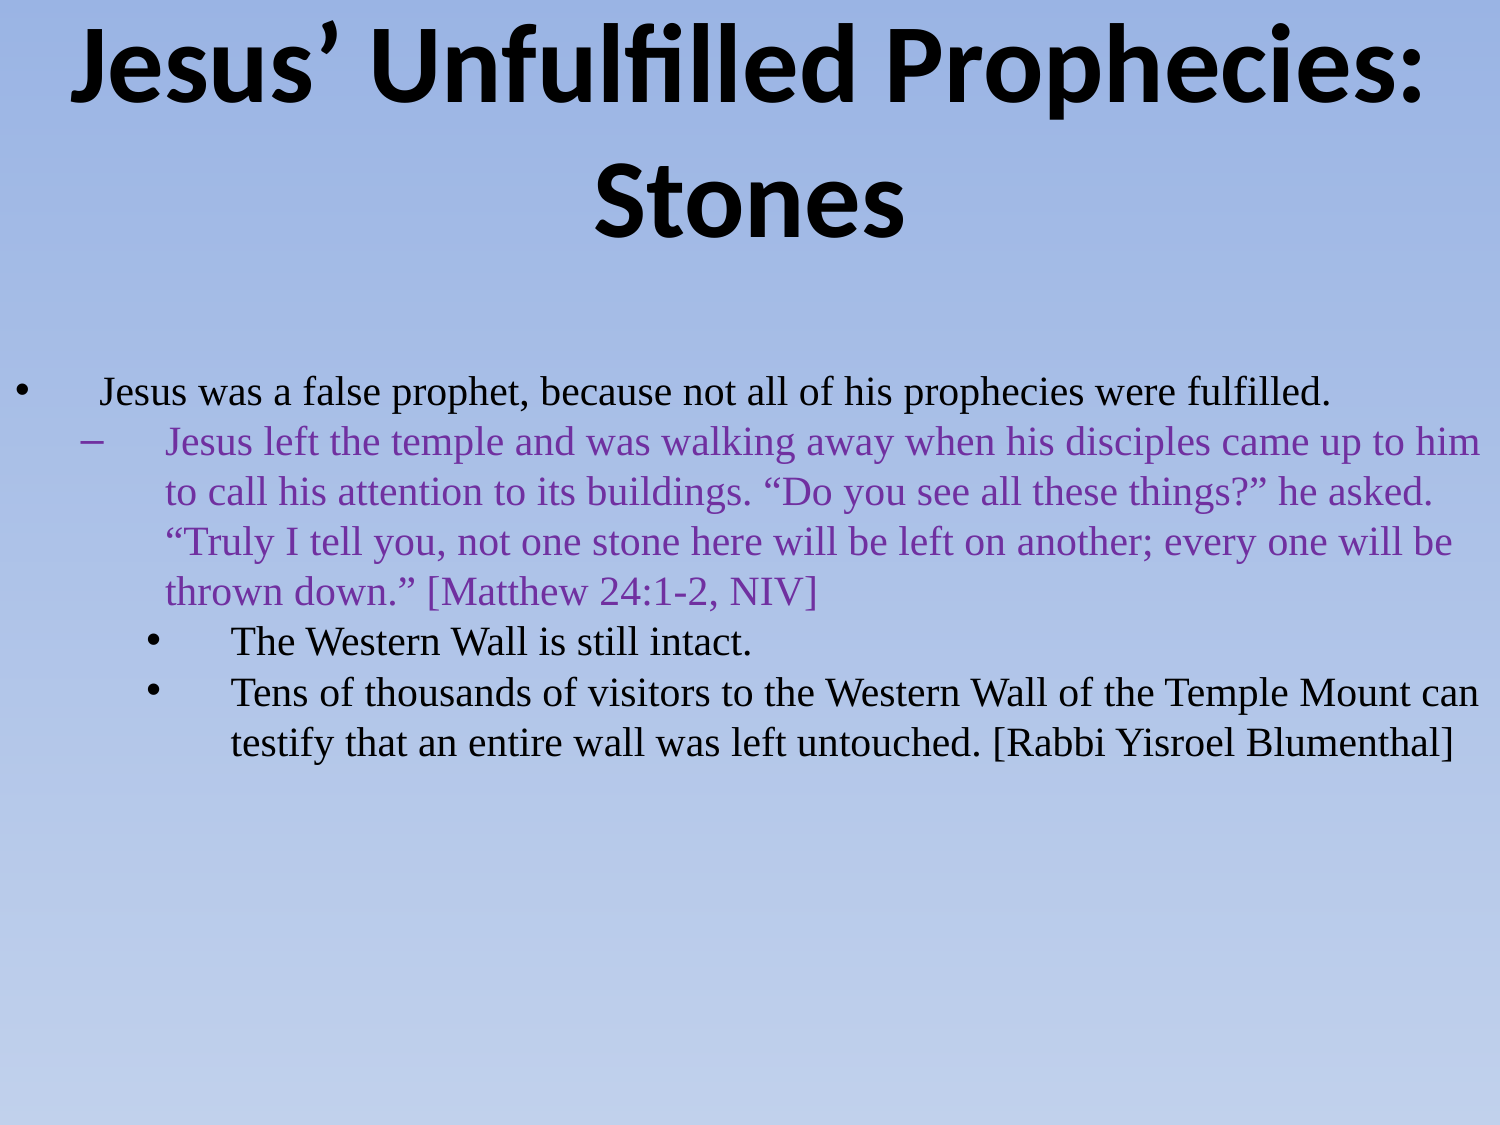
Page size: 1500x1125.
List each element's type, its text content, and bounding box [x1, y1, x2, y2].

title Jesus’ Unfulfilled Prophecies: Stones [0, 0, 1500, 251]
list Jesus was a false prophet, because not all of his prophecies were fulfilled. Jesus left the temple and was walking away when his disciples came up to him to call his attention to its buildings. “Do you see all these things?” he asked. “Truly I tell you, not one stone here will be left on another; every one will be thrown down.” [Matthew 24:1-2, NIV] The Western Wall is still intact. Tens of thousands of visitors to the Western Wall of the Temple Mount can testify that an entire wall was left untouched. [Rabbi Yisroel Blumenthal] [0, 356, 1500, 769]
